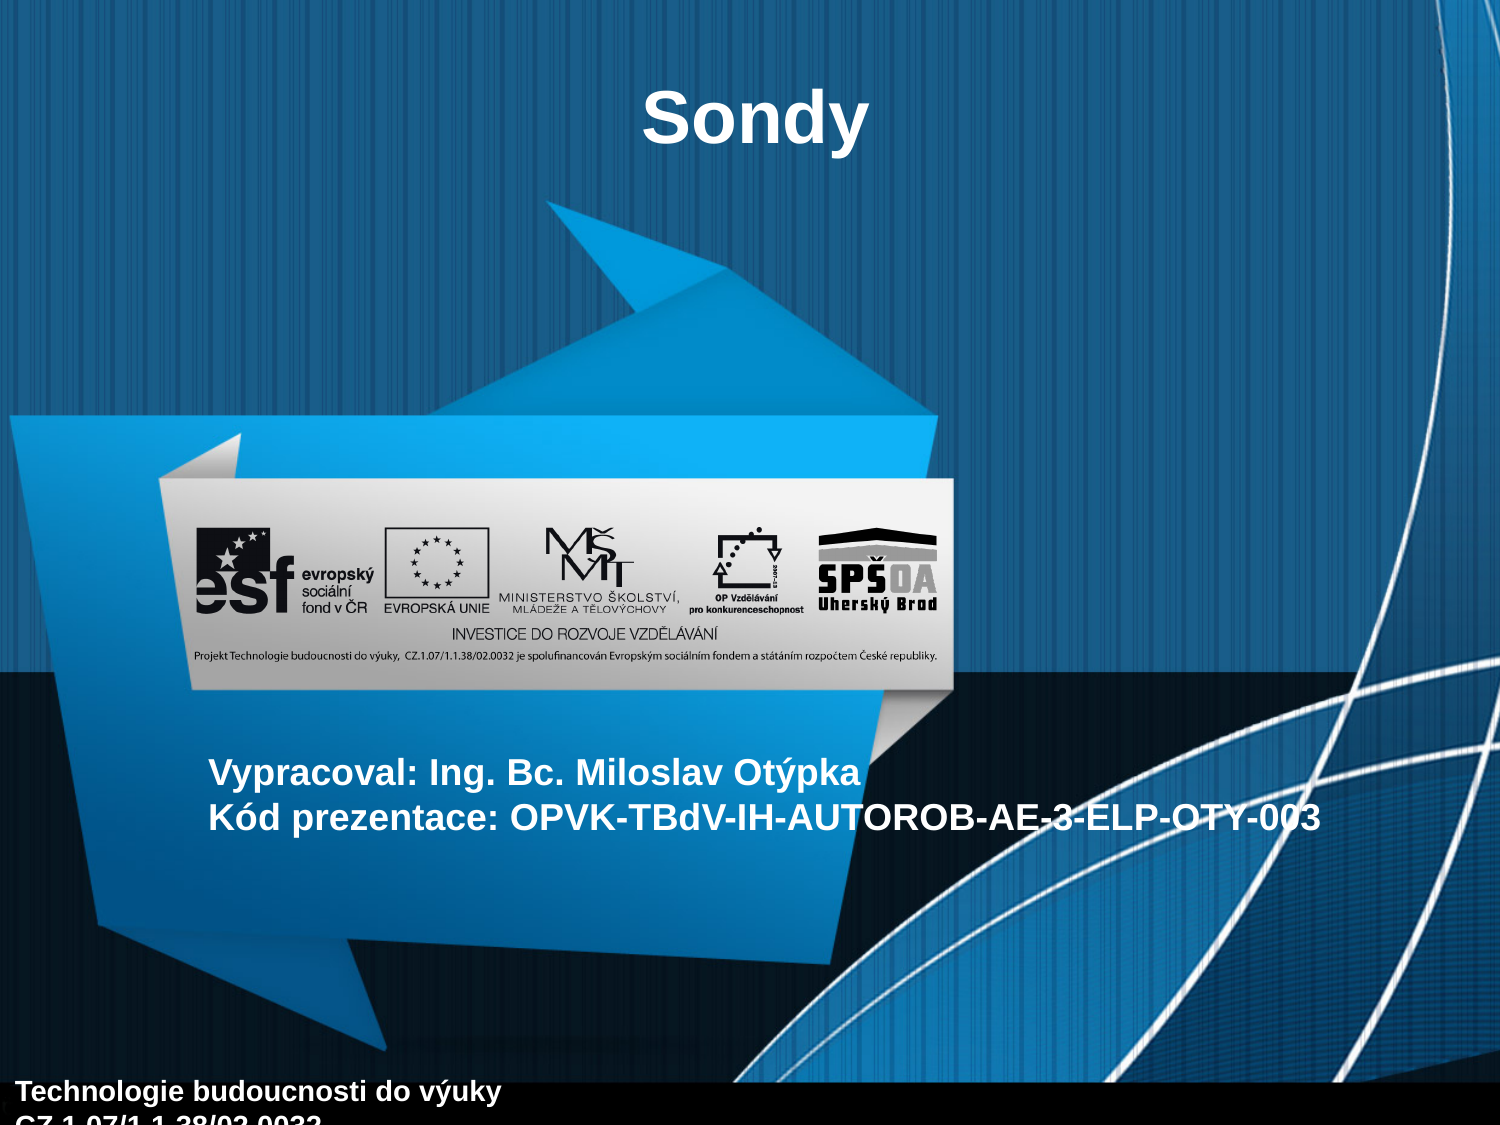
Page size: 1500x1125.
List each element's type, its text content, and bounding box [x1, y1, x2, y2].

text_box Vypracoval: Ing. Bc. Miloslav Otýpka Kód prezentace: OPVK-TBdV-IH-AUTOROB-AE-3-ELP-OTY-003 [193, 716, 1388, 870]
picture [0, 0, 1500, 1107]
text_box Technologie budoucnosti do výuky CZ.1.07/1.1.38/02.0032 [0, 1107, 1500, 1125]
title Sondy [53, 30, 1459, 197]
